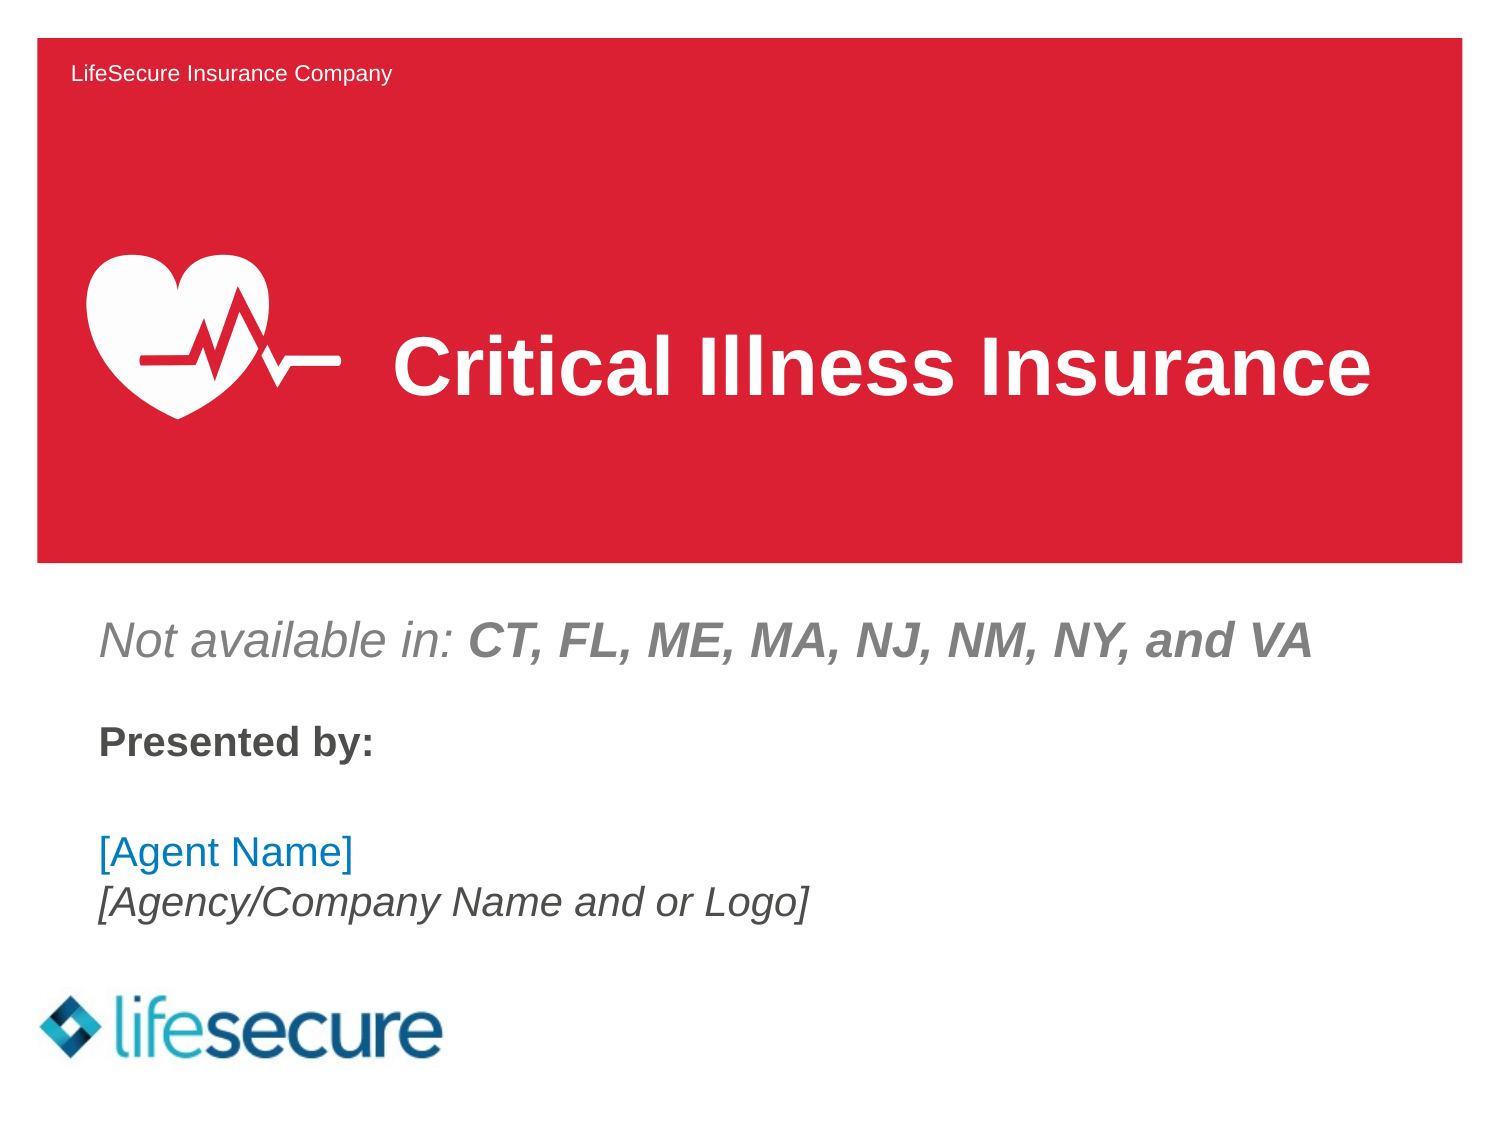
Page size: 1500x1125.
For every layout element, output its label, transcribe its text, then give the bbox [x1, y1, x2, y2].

picture [37, 987, 448, 1073]
picture [74, 199, 351, 476]
text_box Not available in: CT, FL, ME, MA, NJ, NM, NY, and VA [83, 599, 1416, 713]
title Critical Illness Insurance [362, 125, 1500, 413]
text_box Presented by: [Agent Name] [Agency/Company Name and or Logo] [83, 707, 1159, 933]
